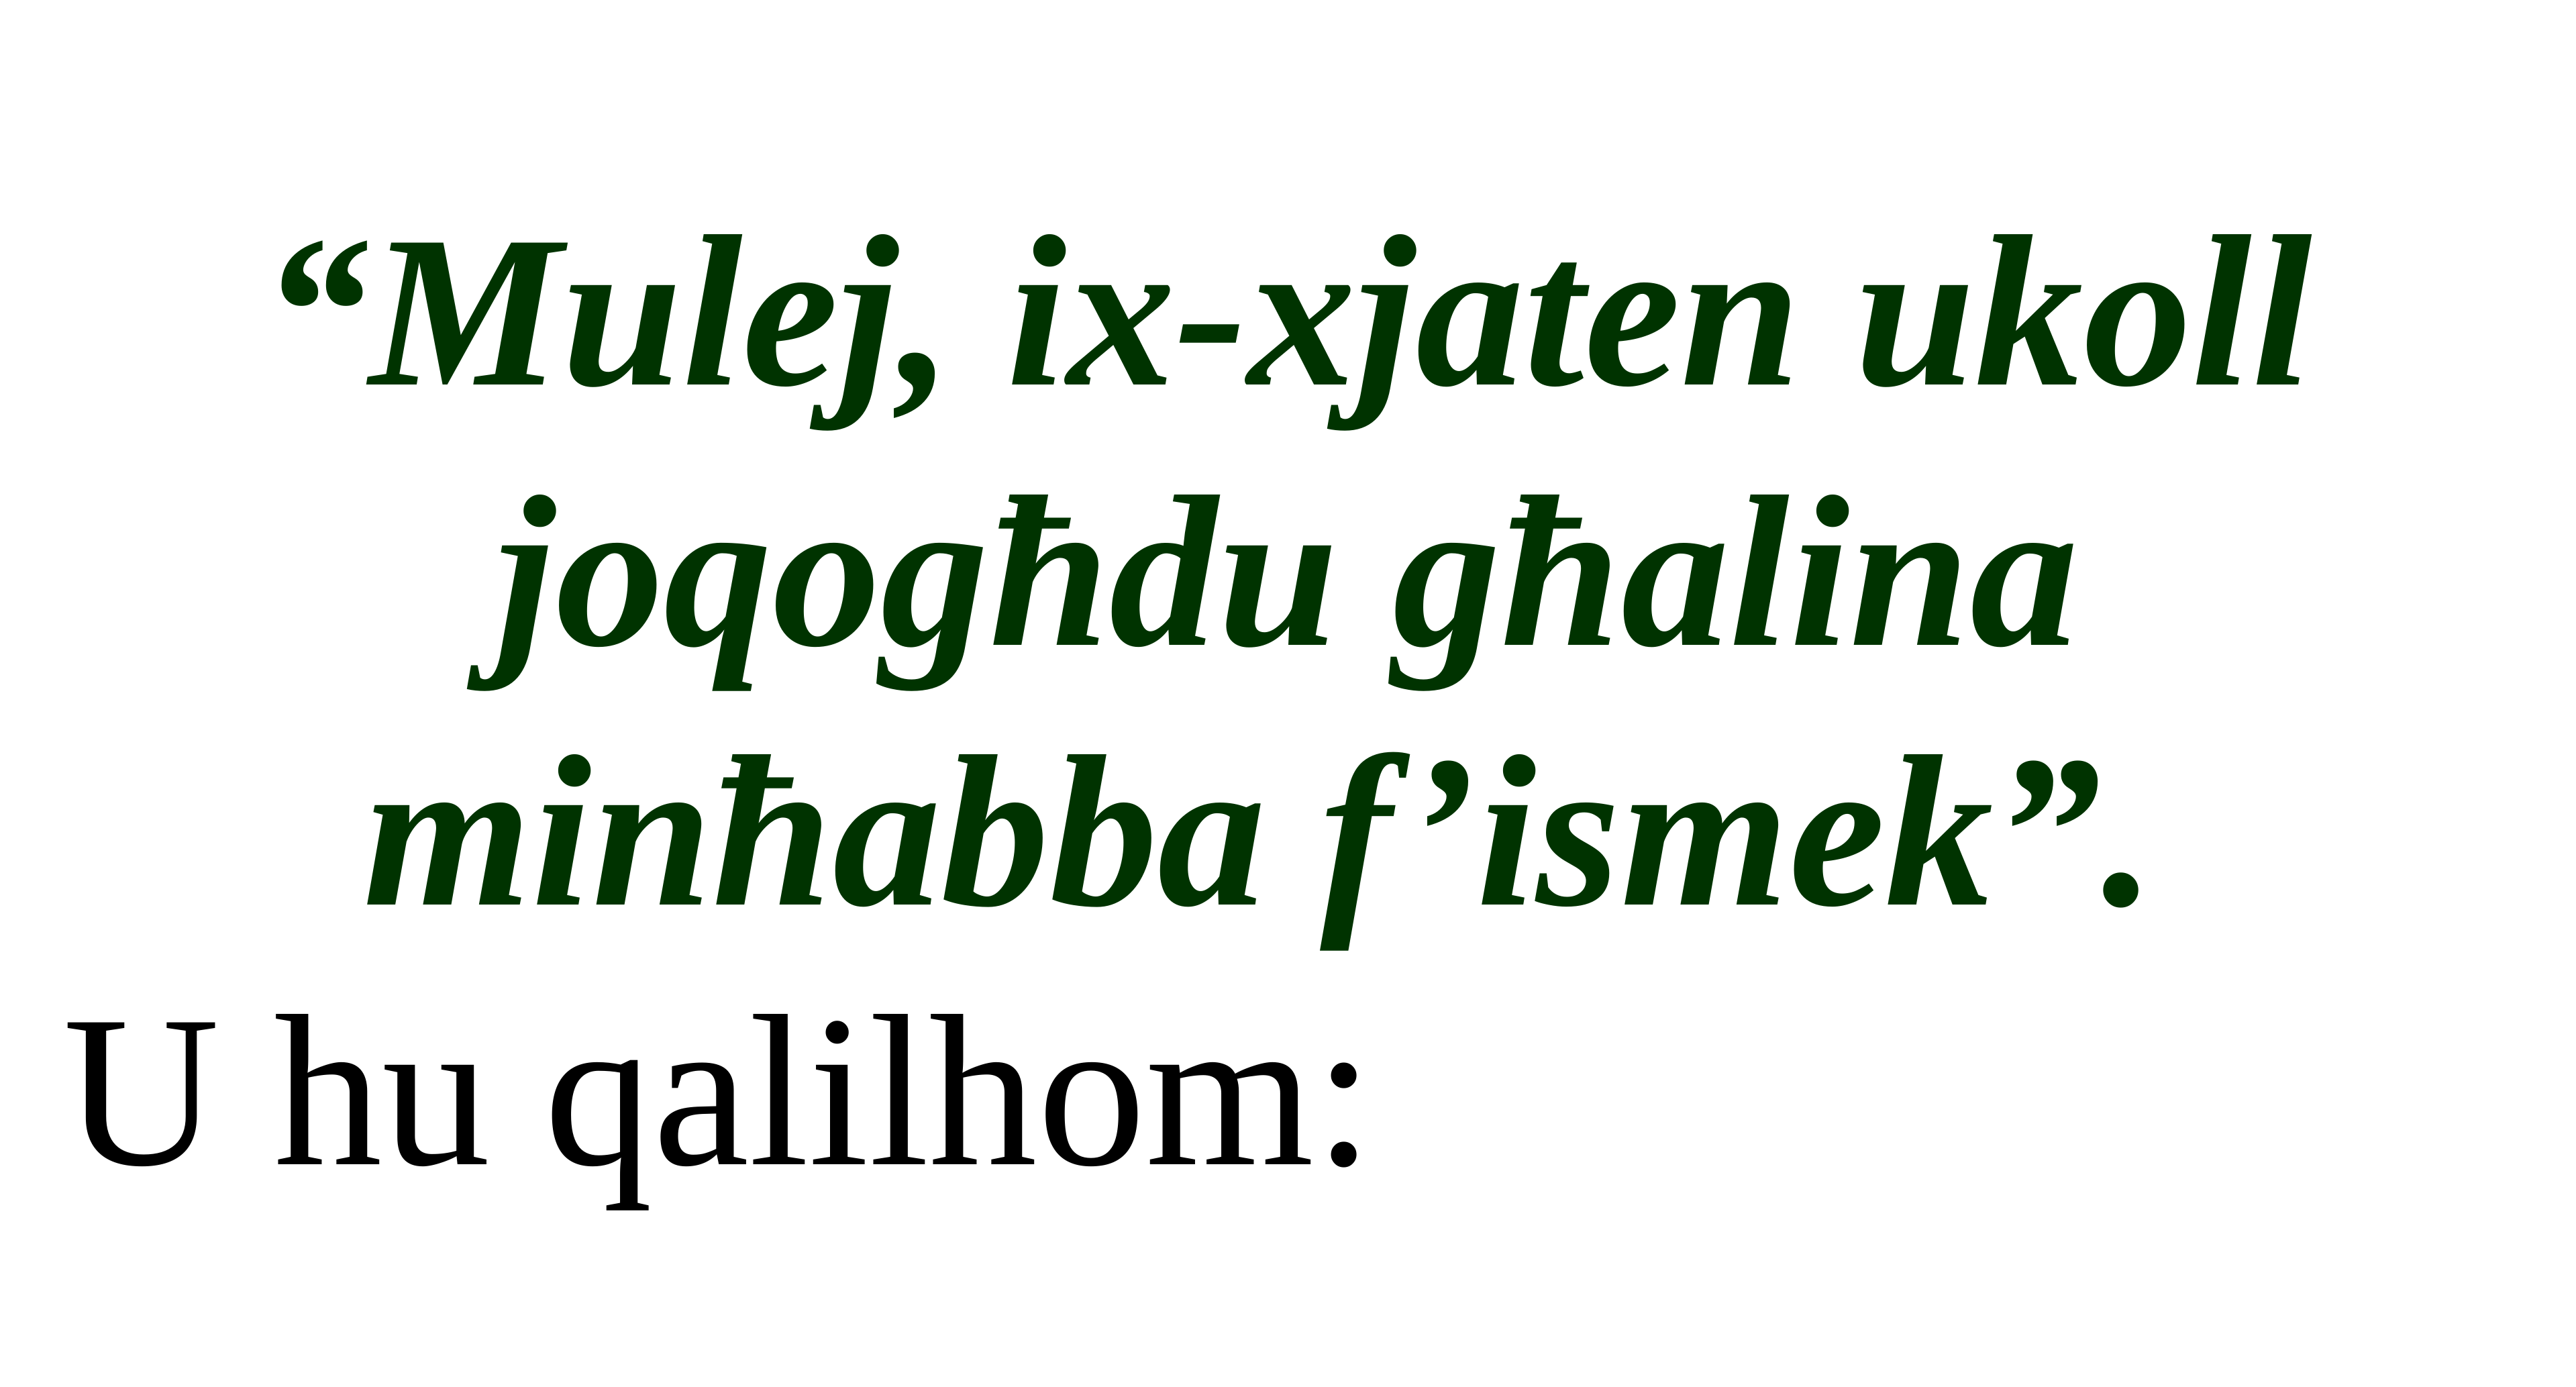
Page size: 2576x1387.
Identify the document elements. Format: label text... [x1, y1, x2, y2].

text_box “Mulej, ix-xjaten ukoll joqogħdu għalina minħabba f’ismek”. U hu qalilhom: [53, 163, 2523, 1213]
